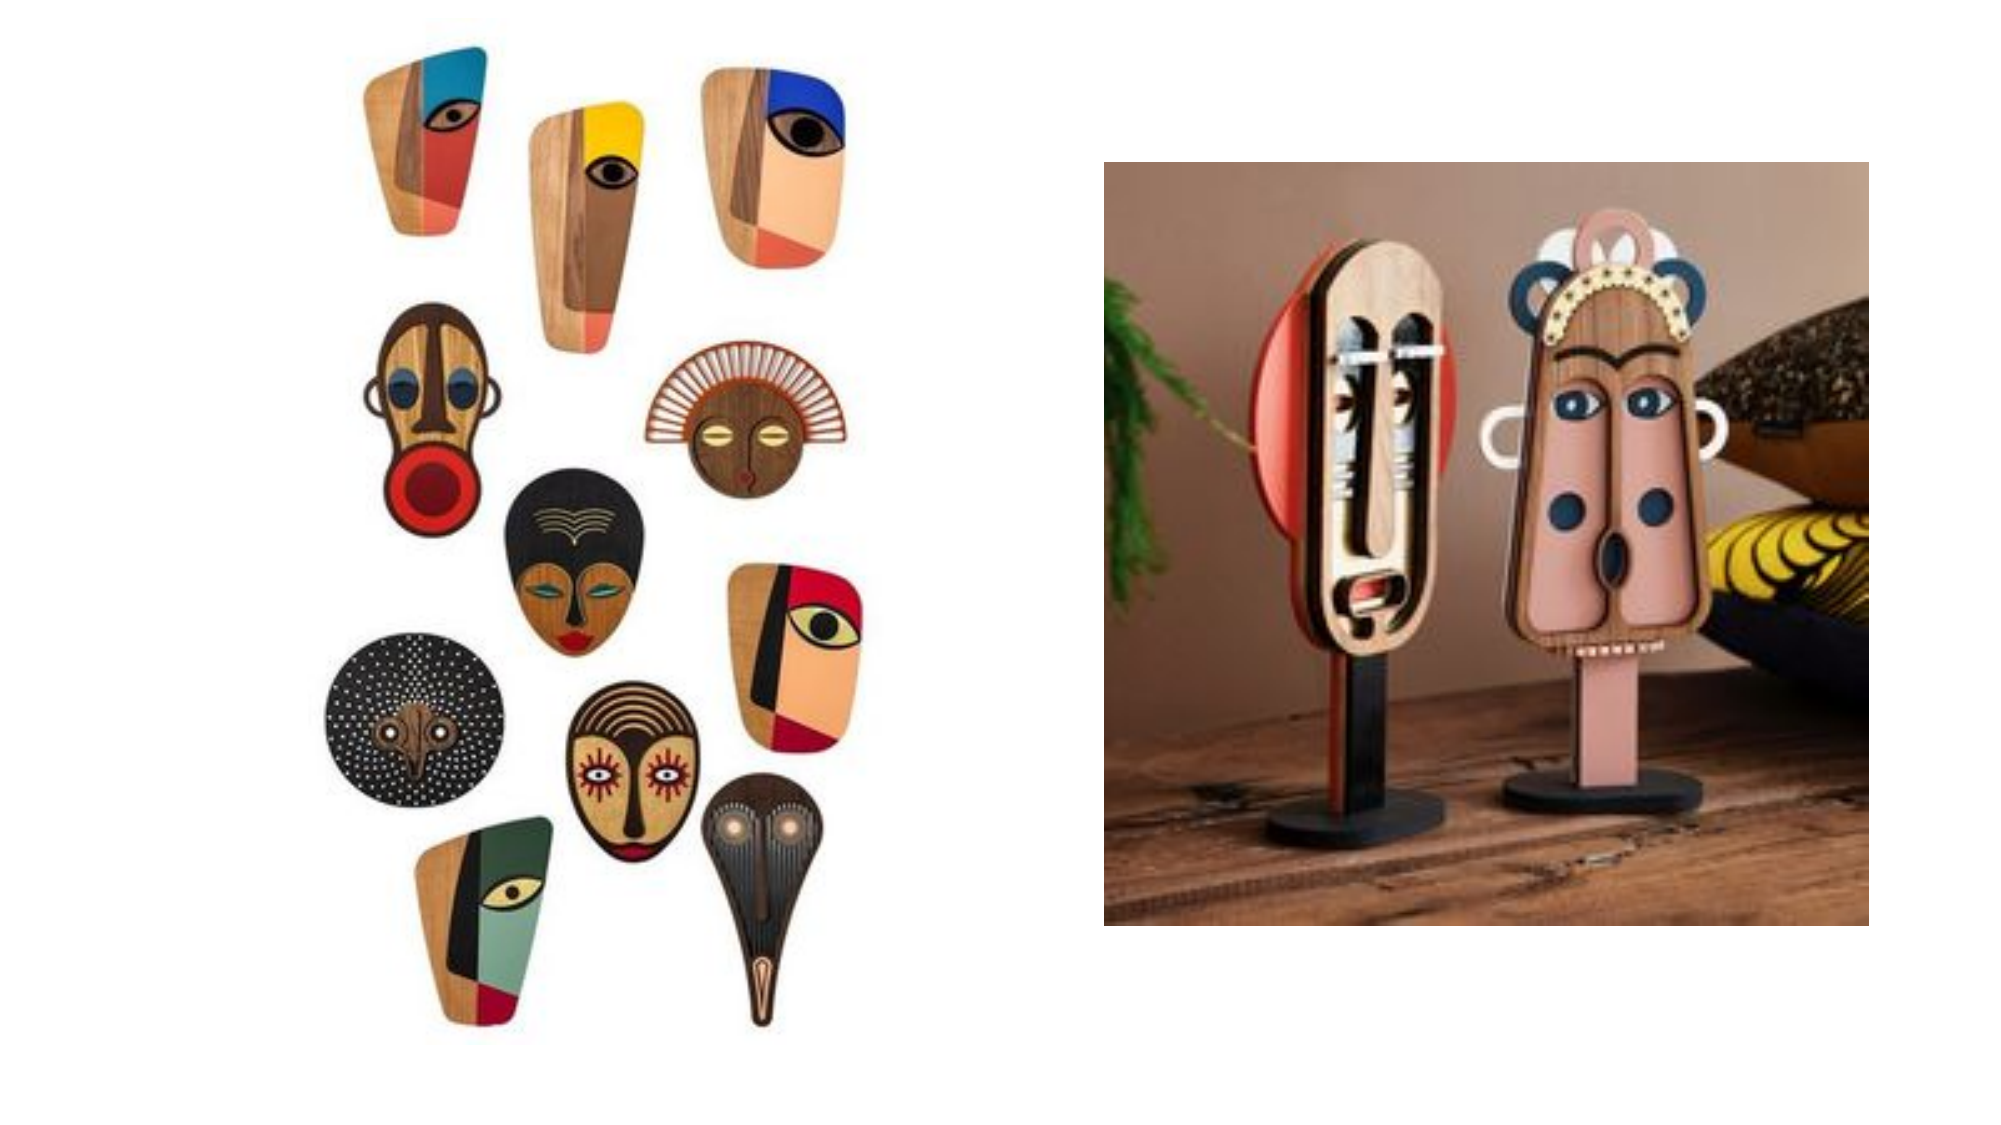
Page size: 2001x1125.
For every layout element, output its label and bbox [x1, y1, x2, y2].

picture [1104, 162, 1869, 926]
picture [307, 18, 896, 1046]
